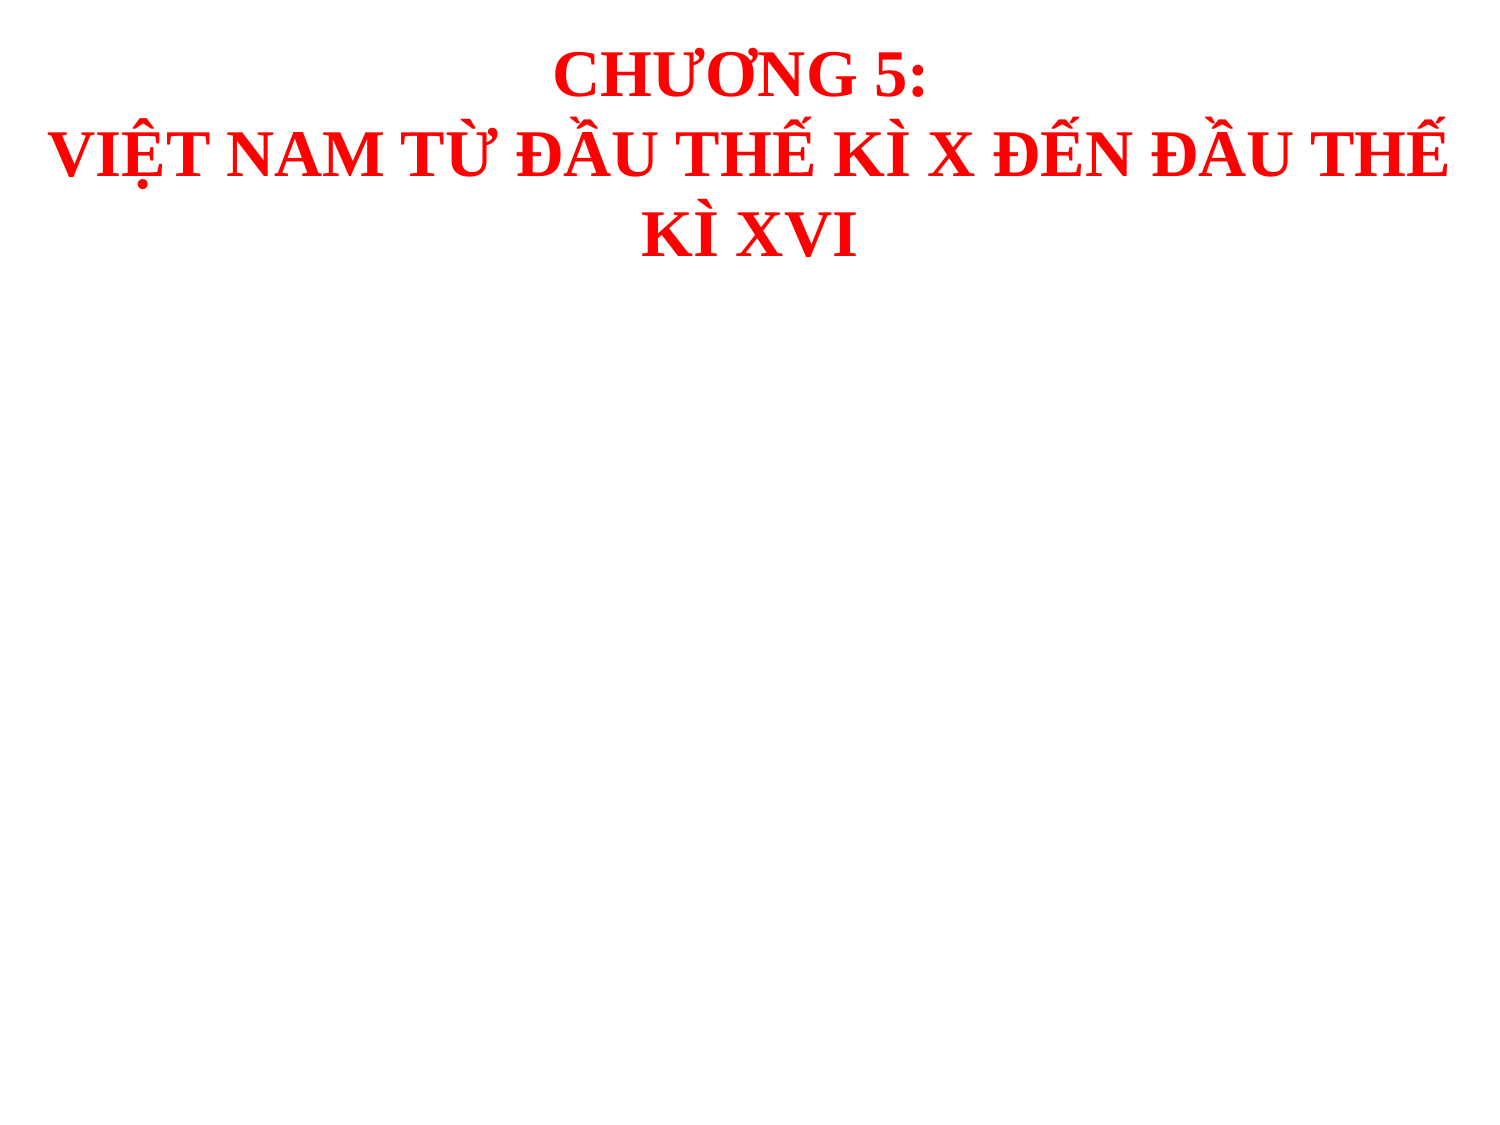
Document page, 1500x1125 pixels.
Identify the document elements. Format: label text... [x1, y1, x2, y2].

title CHƯƠNG 5: VIỆT NAM TỪ ĐẦU THẾ KÌ X ĐẾN ĐẦU THẾ KÌ XVI [0, 0, 1500, 300]
